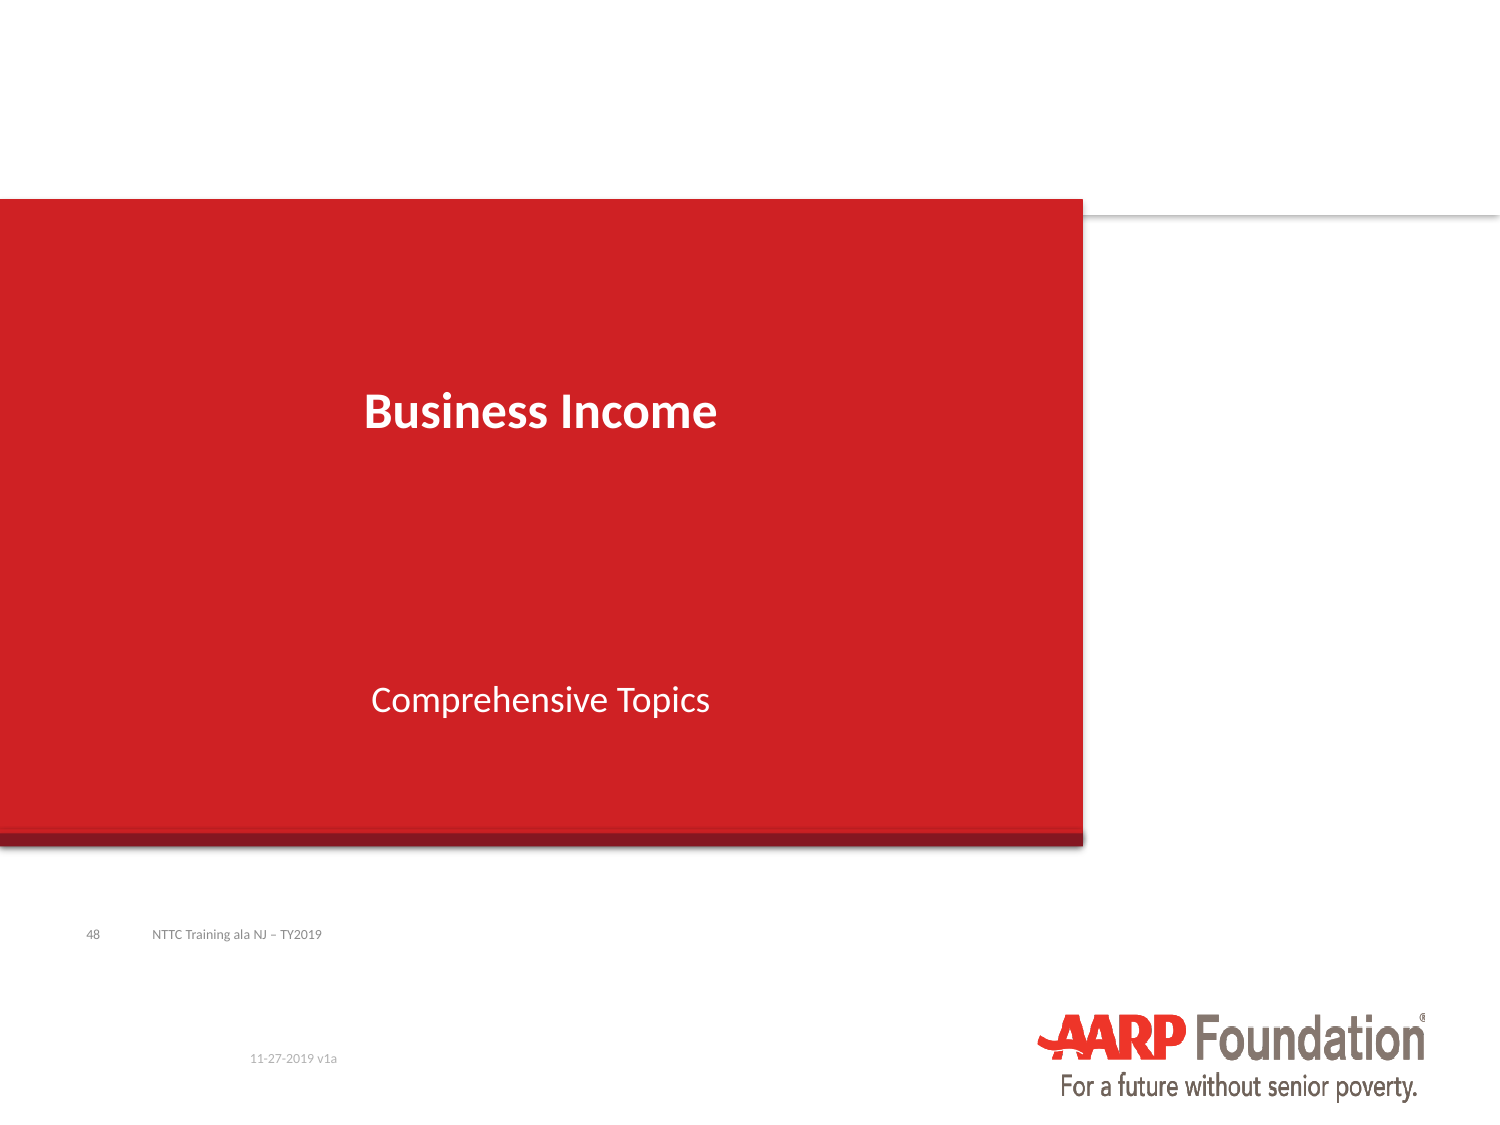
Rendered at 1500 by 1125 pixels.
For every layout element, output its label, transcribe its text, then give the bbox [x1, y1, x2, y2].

title Business Income [112, 307, 971, 508]
slide_number 48 [0, 911, 116, 957]
footer NTTC Training ala NJ – TY2019 [116, 911, 475, 957]
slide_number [234, 1027, 399, 1088]
subtitle Comprehensive Topics [112, 606, 970, 789]
